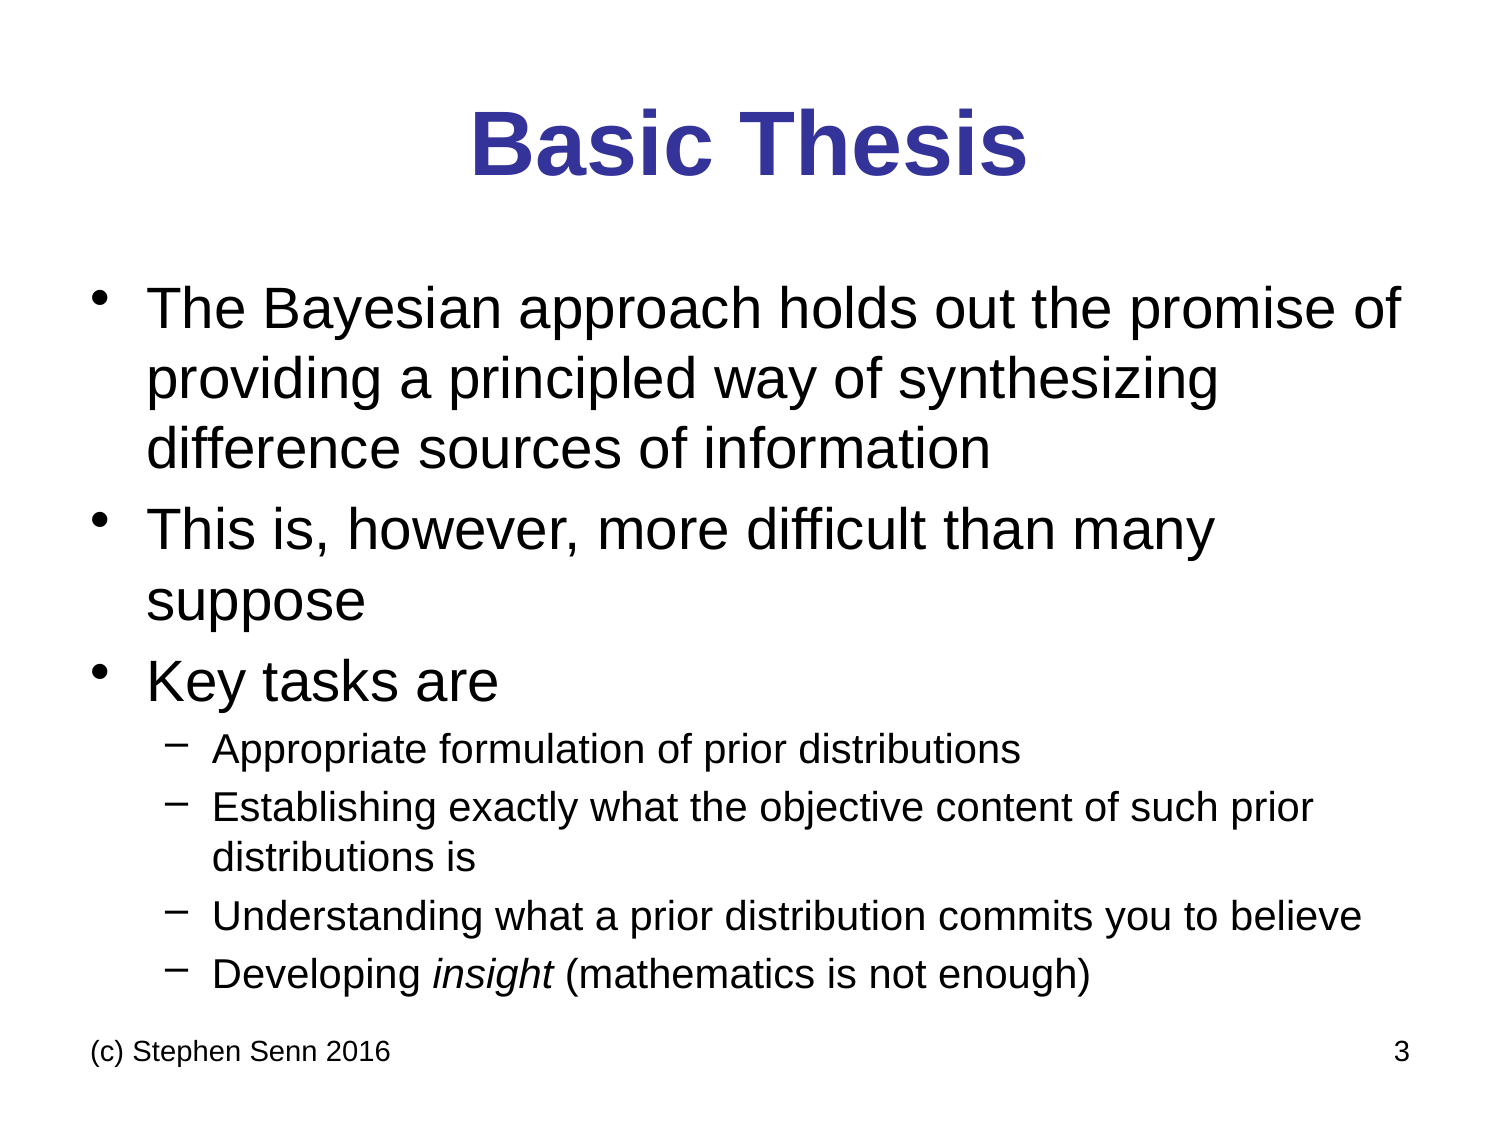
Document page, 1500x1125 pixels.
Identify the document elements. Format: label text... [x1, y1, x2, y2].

slide_number (c) Stephen Senn 2016 [74, 1024, 426, 1103]
title Basic Thesis [75, 45, 1425, 233]
list The Bayesian approach holds out the promise of providing a principled way of synthesizing difference sources of information This is, however, more difficult than many suppose Key tasks are Appropriate formulation of prior distributions Establishing exactly what the objective content of such prior distributions is Understanding what a prior distribution commits you to believe Developing insight (mathematics is not enough) [75, 262, 1425, 1005]
slide_number 3 [1074, 1024, 1426, 1103]
